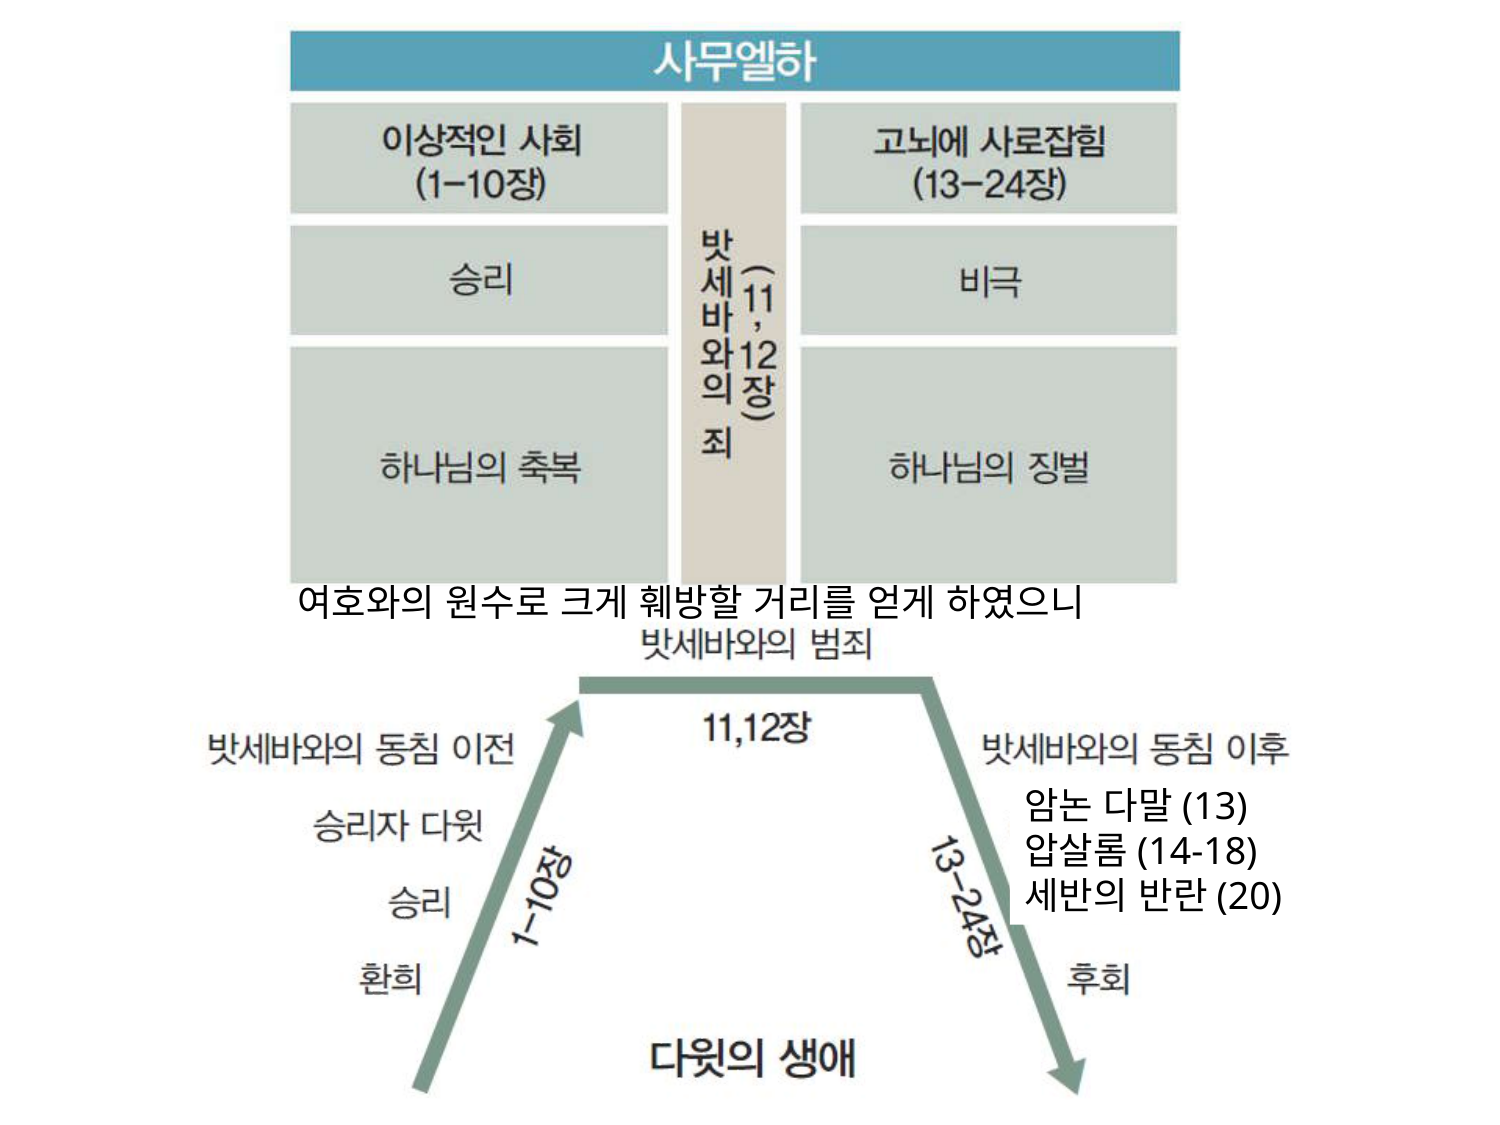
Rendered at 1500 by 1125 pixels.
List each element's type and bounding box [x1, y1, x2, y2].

picture [190, 0, 1299, 1125]
